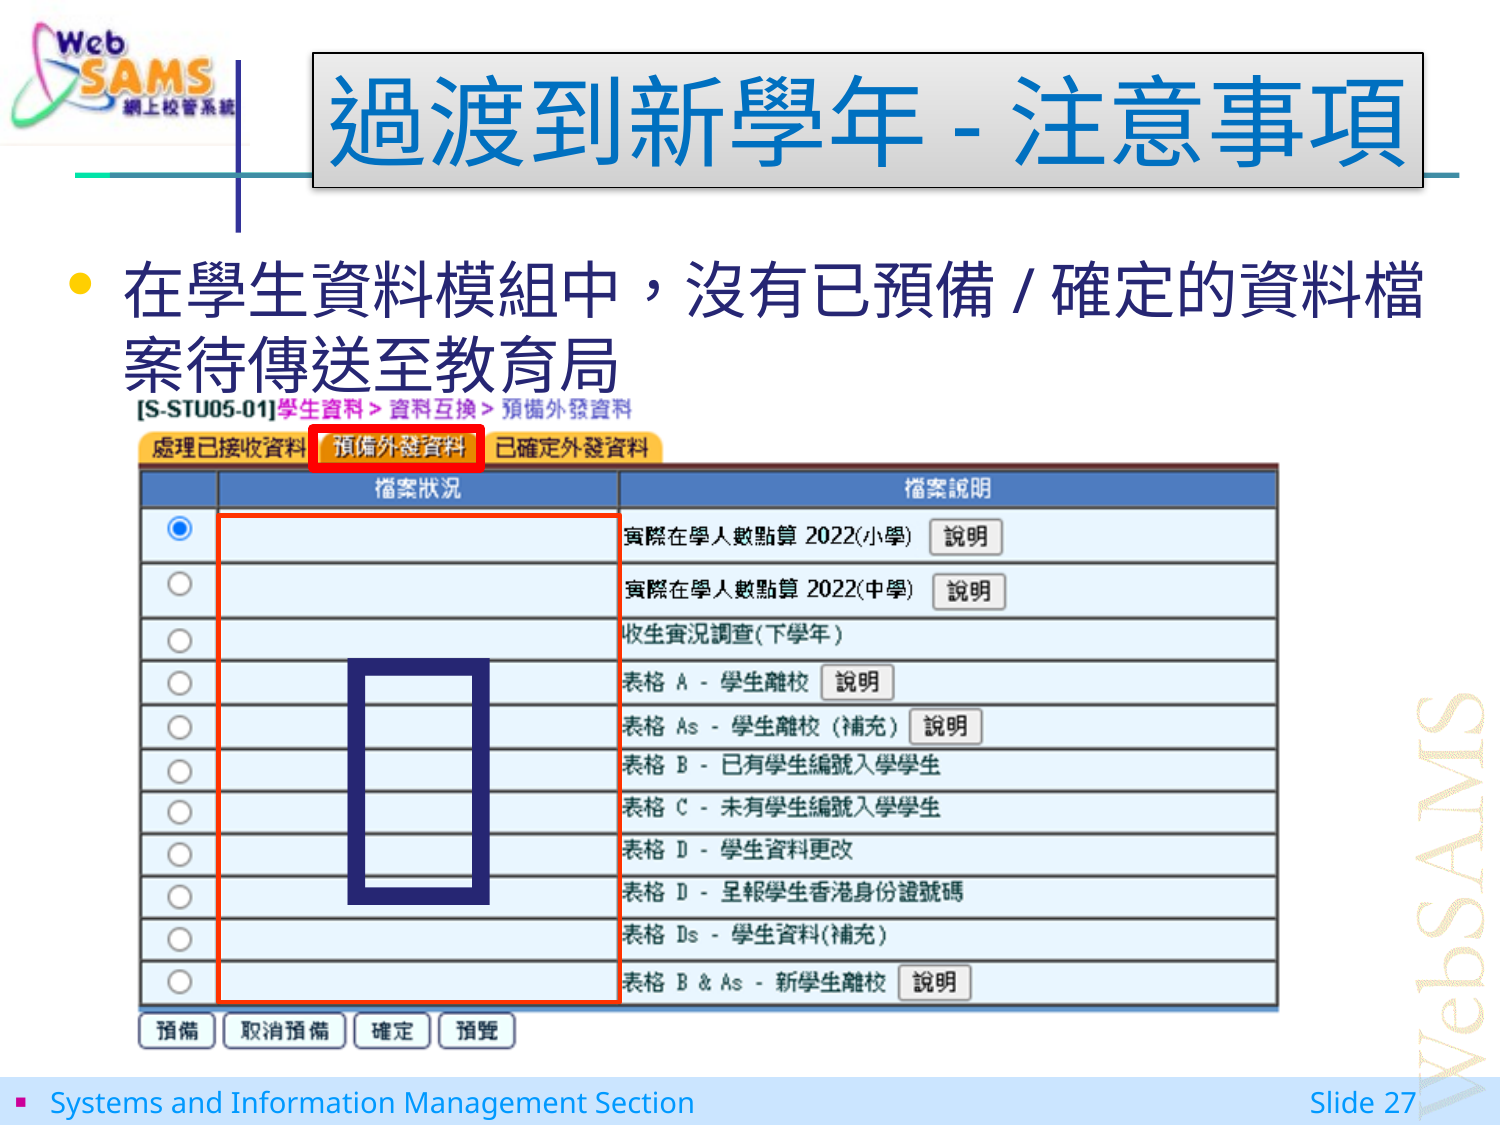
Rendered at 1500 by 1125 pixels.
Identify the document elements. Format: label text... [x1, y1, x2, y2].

picture [1391, 685, 1500, 1077]
list 在學生資料模組中，沒有已預備/確定的資料檔案待傳送至教育局 [51, 243, 1447, 445]
text_box [1391, 1077, 1500, 1123]
text_box 過渡到新學年-注意事項 [312, 52, 1424, 188]
picture [0, 0, 250, 146]
picture [135, 396, 1311, 1076]
